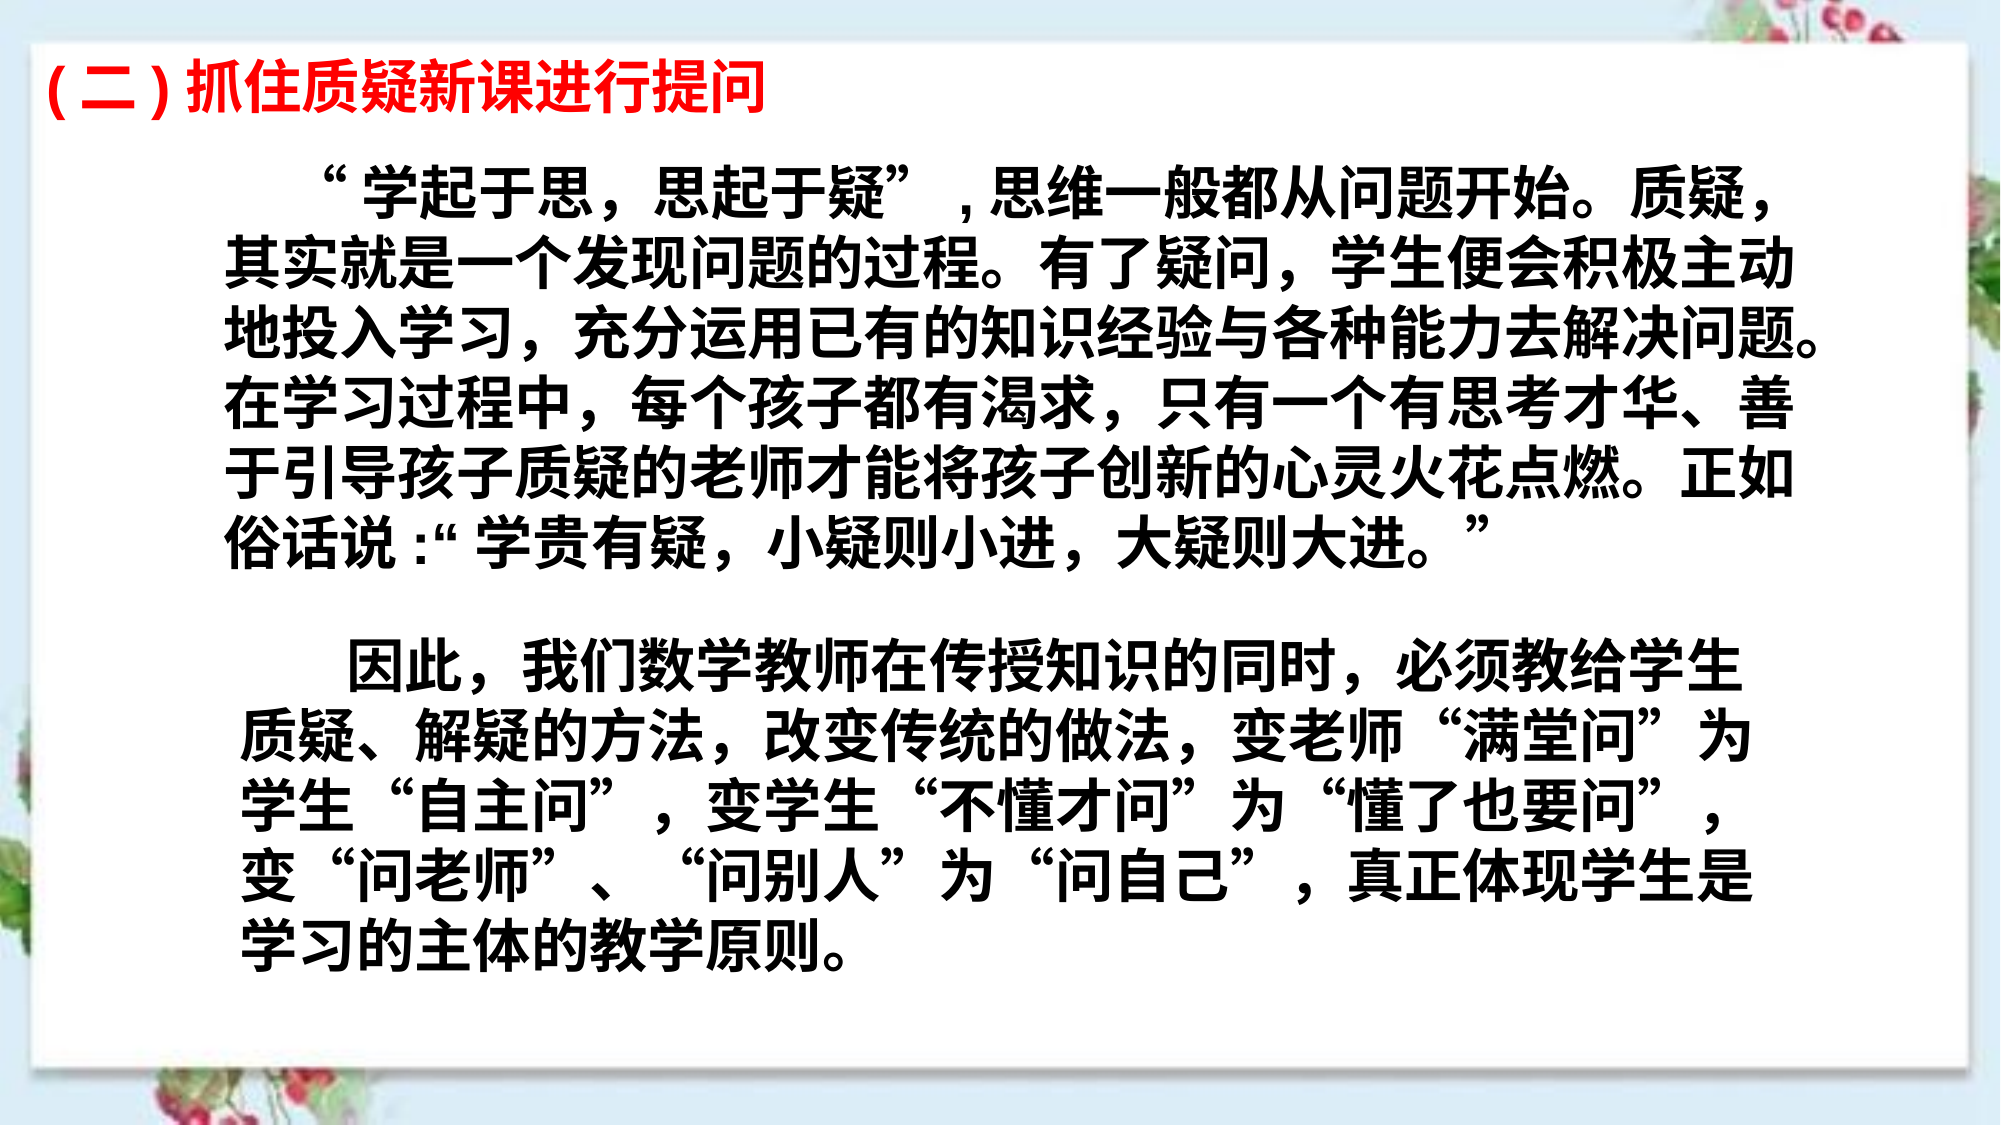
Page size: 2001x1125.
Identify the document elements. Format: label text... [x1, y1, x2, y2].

text_box 因此，我们数学教师在传授知识的同时，必须教给学生质疑、解疑的方法，改变传统的做法，变老师“满堂问”为学生“自主问”，变学生“不懂才问”为“懂了也要问”，变“问老师”、“问别人”为“问自己”，真正体现学生是学习的主体的教学原则。 [225, 621, 1795, 987]
picture [0, 0, 2001, 1125]
text_box “学起于思，思起于疑”,思维一般都从问题开始。质疑，其实就是一个发现问题的过程。有了疑问，学生便会积极主动地投入学习，充分运用已有的知识经验与各种能力去解决问题。在学习过程中，每个孩子都有渴求，只有一个有思考才华、善于引导孩子质疑的老师才能将孩子创新的心灵火花点燃。正如俗话说:“学贵有疑，小疑则小进，大疑则大进。” [208, 148, 1811, 584]
text_box (二)抓住质疑新课进行提问 [31, 42, 1032, 128]
